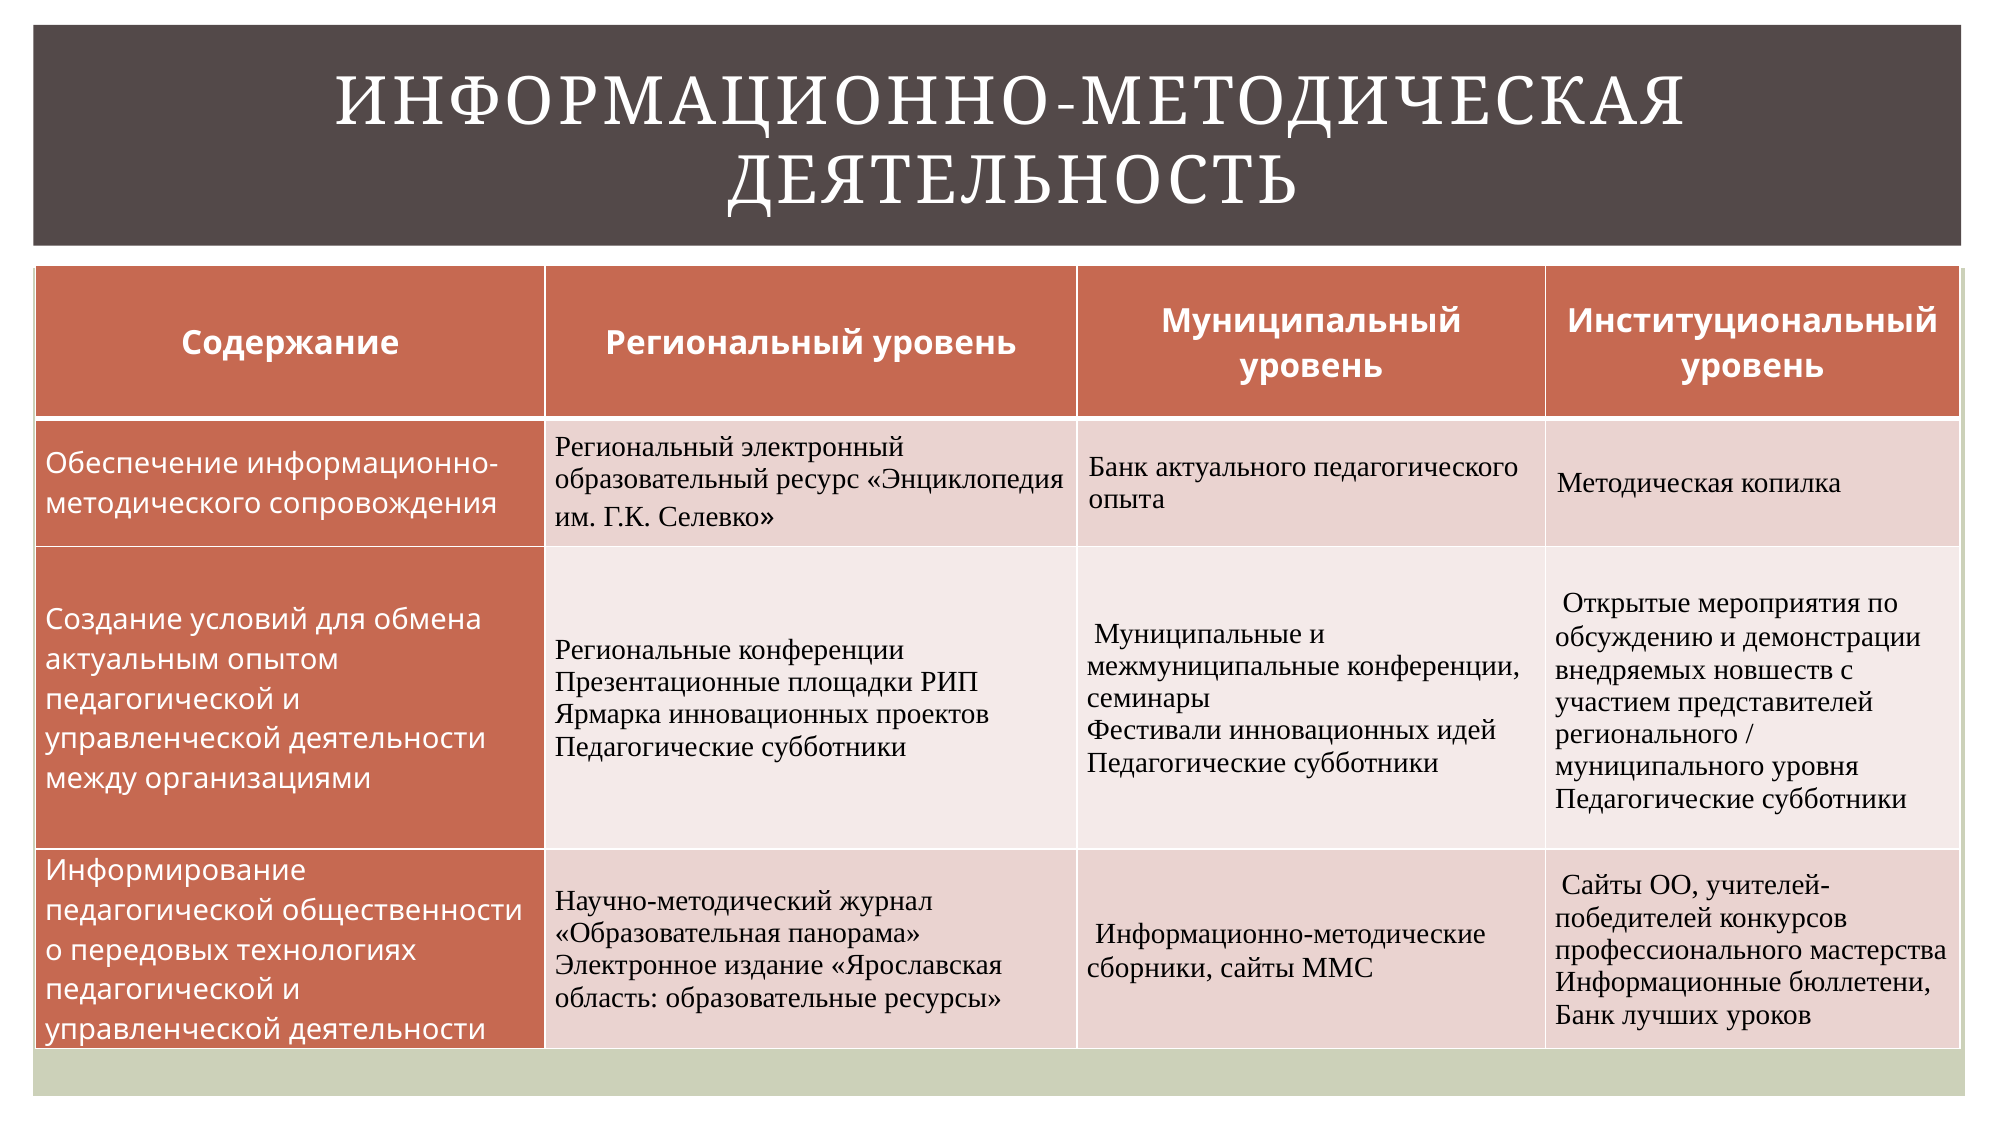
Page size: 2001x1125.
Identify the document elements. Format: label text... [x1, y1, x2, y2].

table_header Региональный уровень [546, 266, 1076, 416]
table_cell Региональный электронный образовательный ресурс «Энциклопедия им. Г.К. Селевко» [546, 421, 1076, 546]
table_cell Сайты ОО, учителей- победителей конкурсов профессионального мастерства Информационные бюллетени, Банк лучших уроков [1546, 850, 1959, 1048]
table_cell Муниципальные и межмуниципальные конференции, семинары Фестивали инновационных идей Педагогические субботники [1078, 547, 1545, 848]
table_header Институциональный уровень [1546, 266, 1959, 416]
table_cell Методическая копилка [1546, 421, 1959, 546]
title Информационно-методическая деятельность [109, 58, 1917, 217]
table_cell Информационно-методические сборники, сайты ММС [1078, 850, 1545, 1048]
table_cell Региональные конференции Презентационные площадки РИП Ярмарка инновационных проектов Педагогические субботники [546, 547, 1076, 848]
table_header Муниципальный уровень [1078, 266, 1545, 416]
table_header Содержание [36, 266, 544, 416]
table_cell Научно-методический журнал «Образовательная панорама» Электронное издание «Ярославская область: образовательные ресурсы» [546, 850, 1076, 1048]
table_cell Банк актуального педагогического опыта [1078, 421, 1545, 546]
table_cell Создание условий для обмена актуальным опытом педагогической и управленческой деятельности между организациями [36, 547, 544, 848]
table_cell Открытые мероприятия по обсуждению и демонстрации внедряемых новшеств с участием представителей регионального / муниципального уровня Педагогические субботники [1546, 547, 1959, 848]
table_cell Обеспечение информационно-методического сопровождения [36, 421, 544, 546]
table_cell Информирование педагогической общественности о передовых технологиях педагогической и управленческой деятельности [36, 850, 544, 1048]
